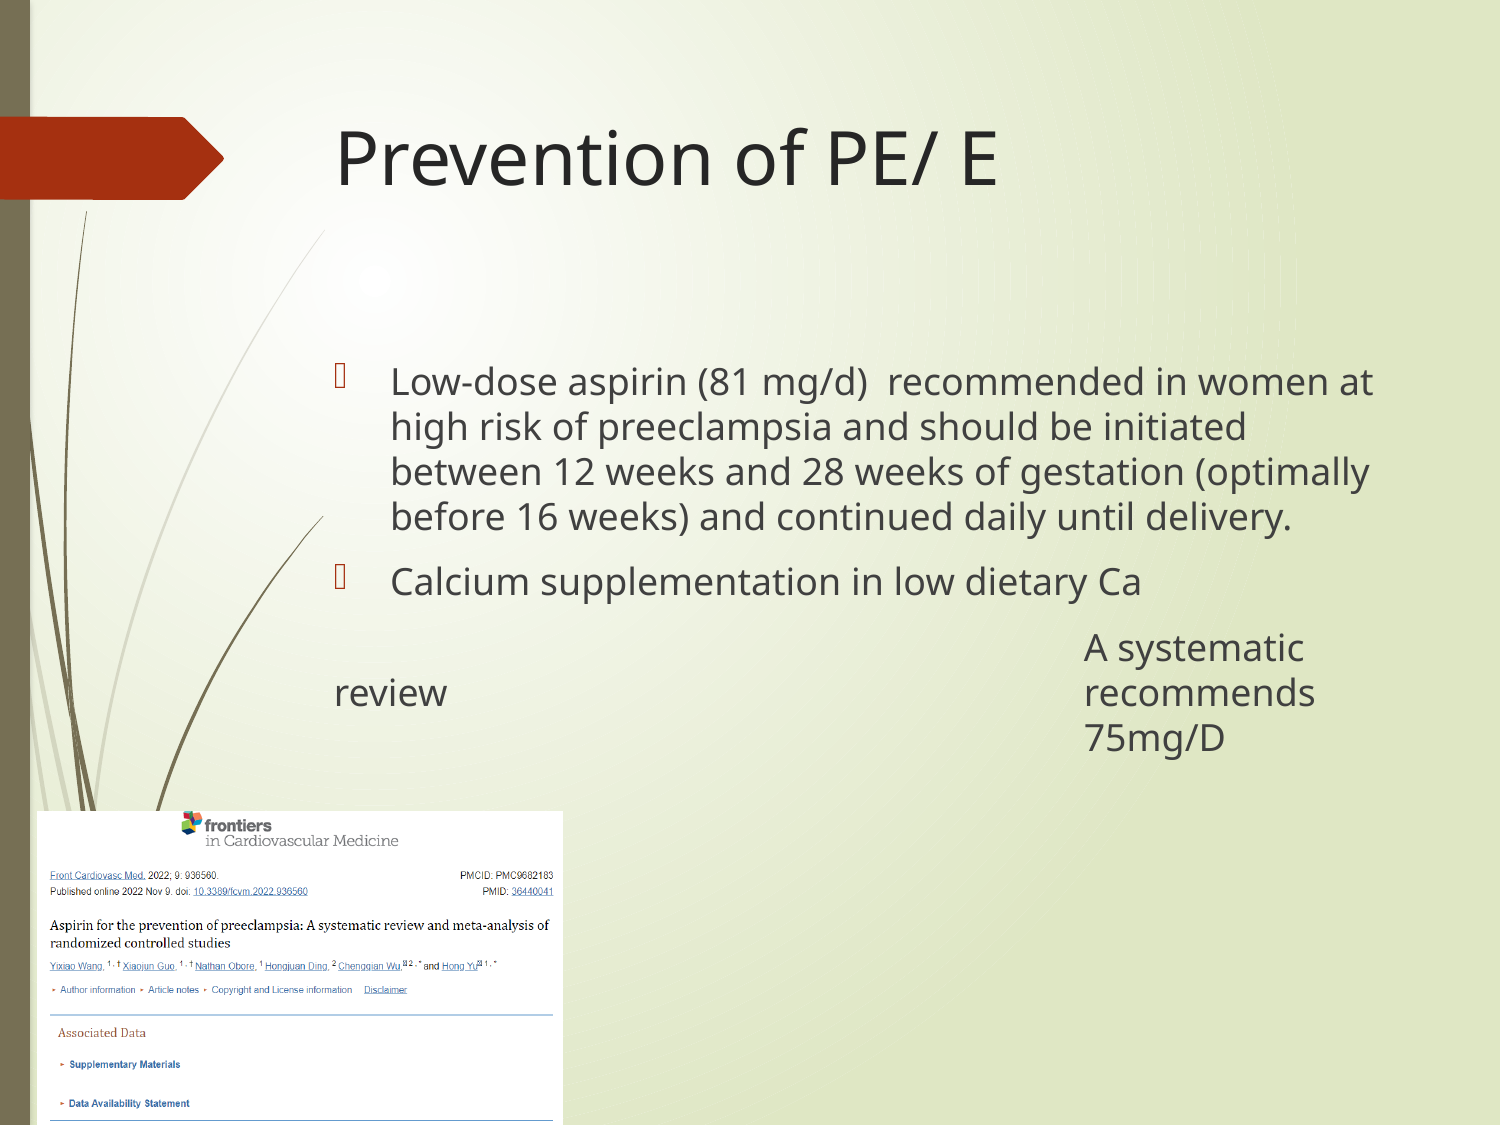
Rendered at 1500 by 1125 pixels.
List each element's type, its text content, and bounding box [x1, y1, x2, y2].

picture [37, 811, 563, 1125]
title Prevention of PE/ E [319, 102, 1400, 313]
list Low-dose aspirin (81 mg/d) recommended in women at high risk of preeclampsia and should be initiated between 12 weeks and 28 weeks of gestation (optimally before 16 weeks) and continued daily until delivery. Calcium supplementation in low dietary Ca A systematic review recommends 75mg/D [318, 350, 1400, 970]
